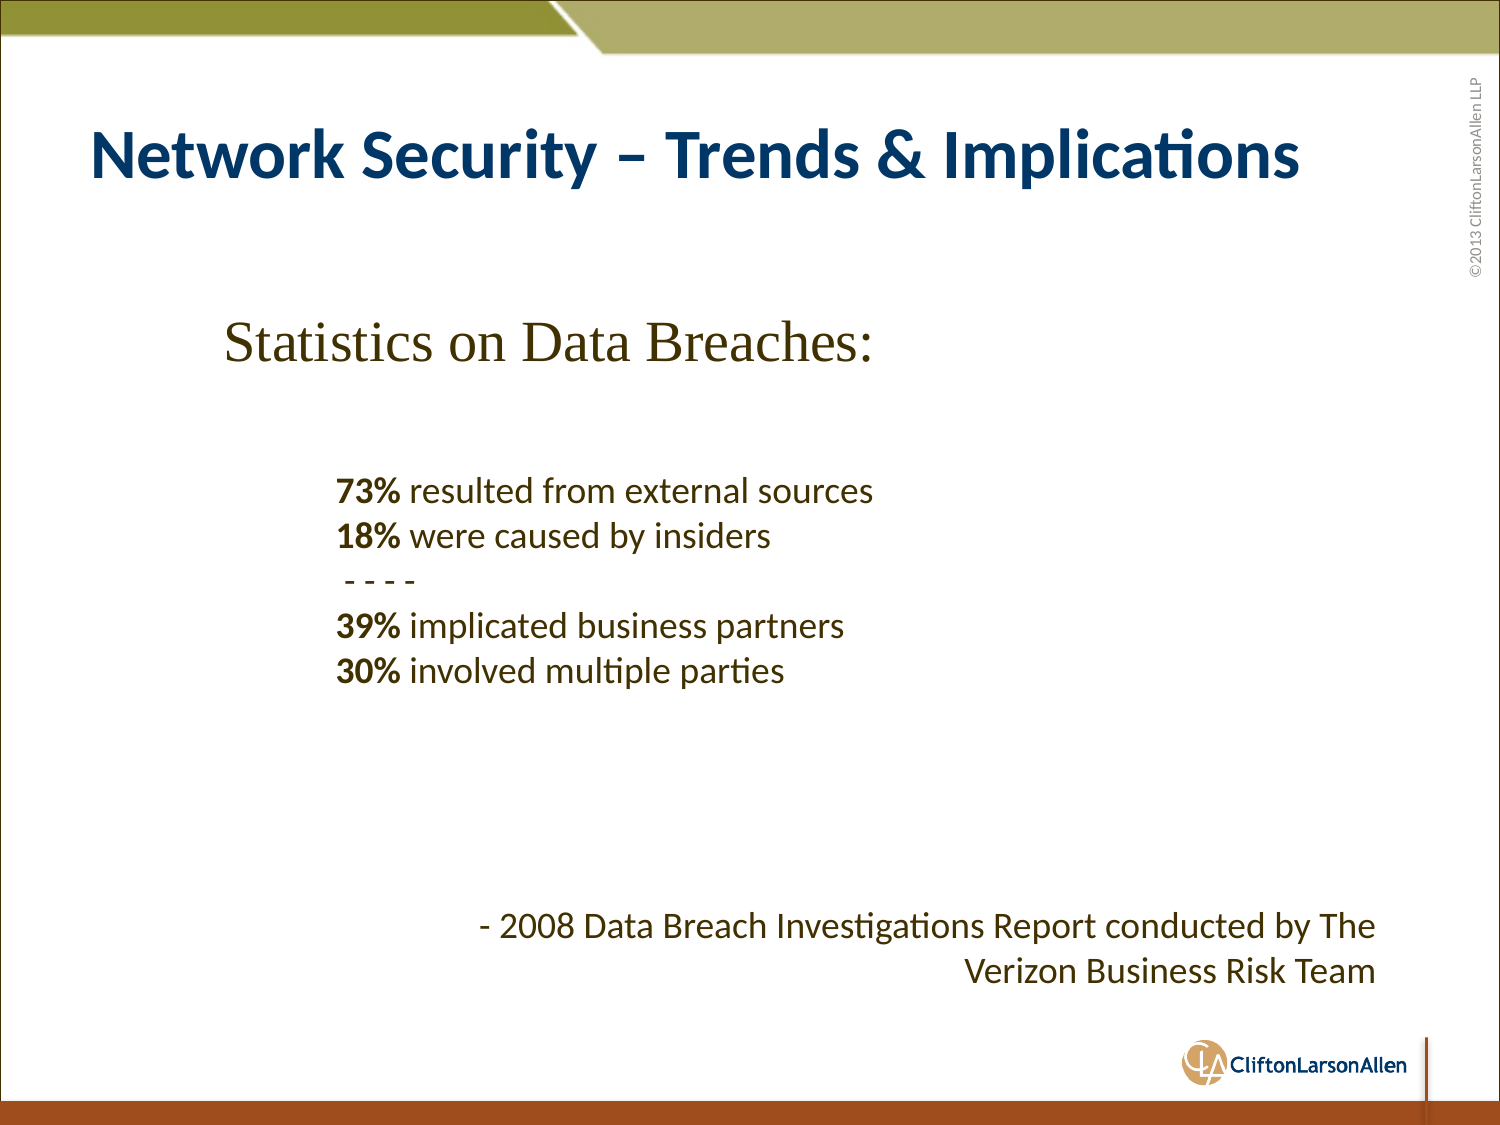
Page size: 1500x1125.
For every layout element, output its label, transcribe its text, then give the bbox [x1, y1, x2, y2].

text_box 73% resulted from external sources 18% were caused by insiders - - - - 39% implicated business partners 30% involved multiple parties [320, 458, 1178, 698]
picture [1, 1, 1499, 86]
title Network Security – Trends & Implications [74, 74, 1426, 226]
picture [1162, 1019, 1427, 1108]
list Statistics on Data Breaches: [151, 295, 1353, 444]
text_box - 2008 Data Breach Investigations Report conducted by The Verizon Business Risk Team [449, 893, 1392, 999]
